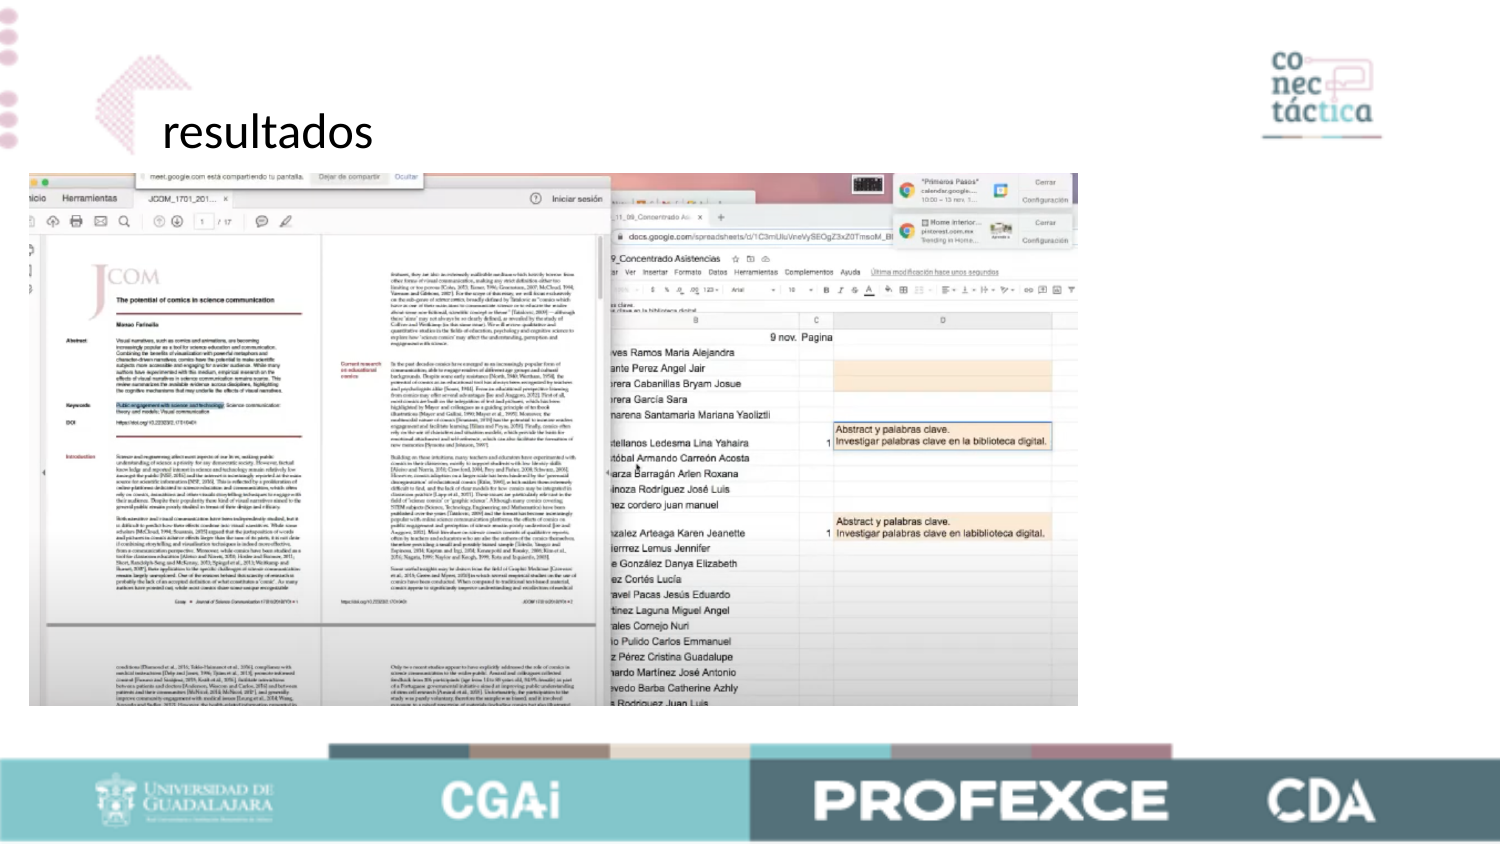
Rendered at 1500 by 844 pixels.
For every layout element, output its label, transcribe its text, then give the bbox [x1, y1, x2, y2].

text_box resultados [147, 91, 1046, 166]
picture [0, 0, 1500, 844]
